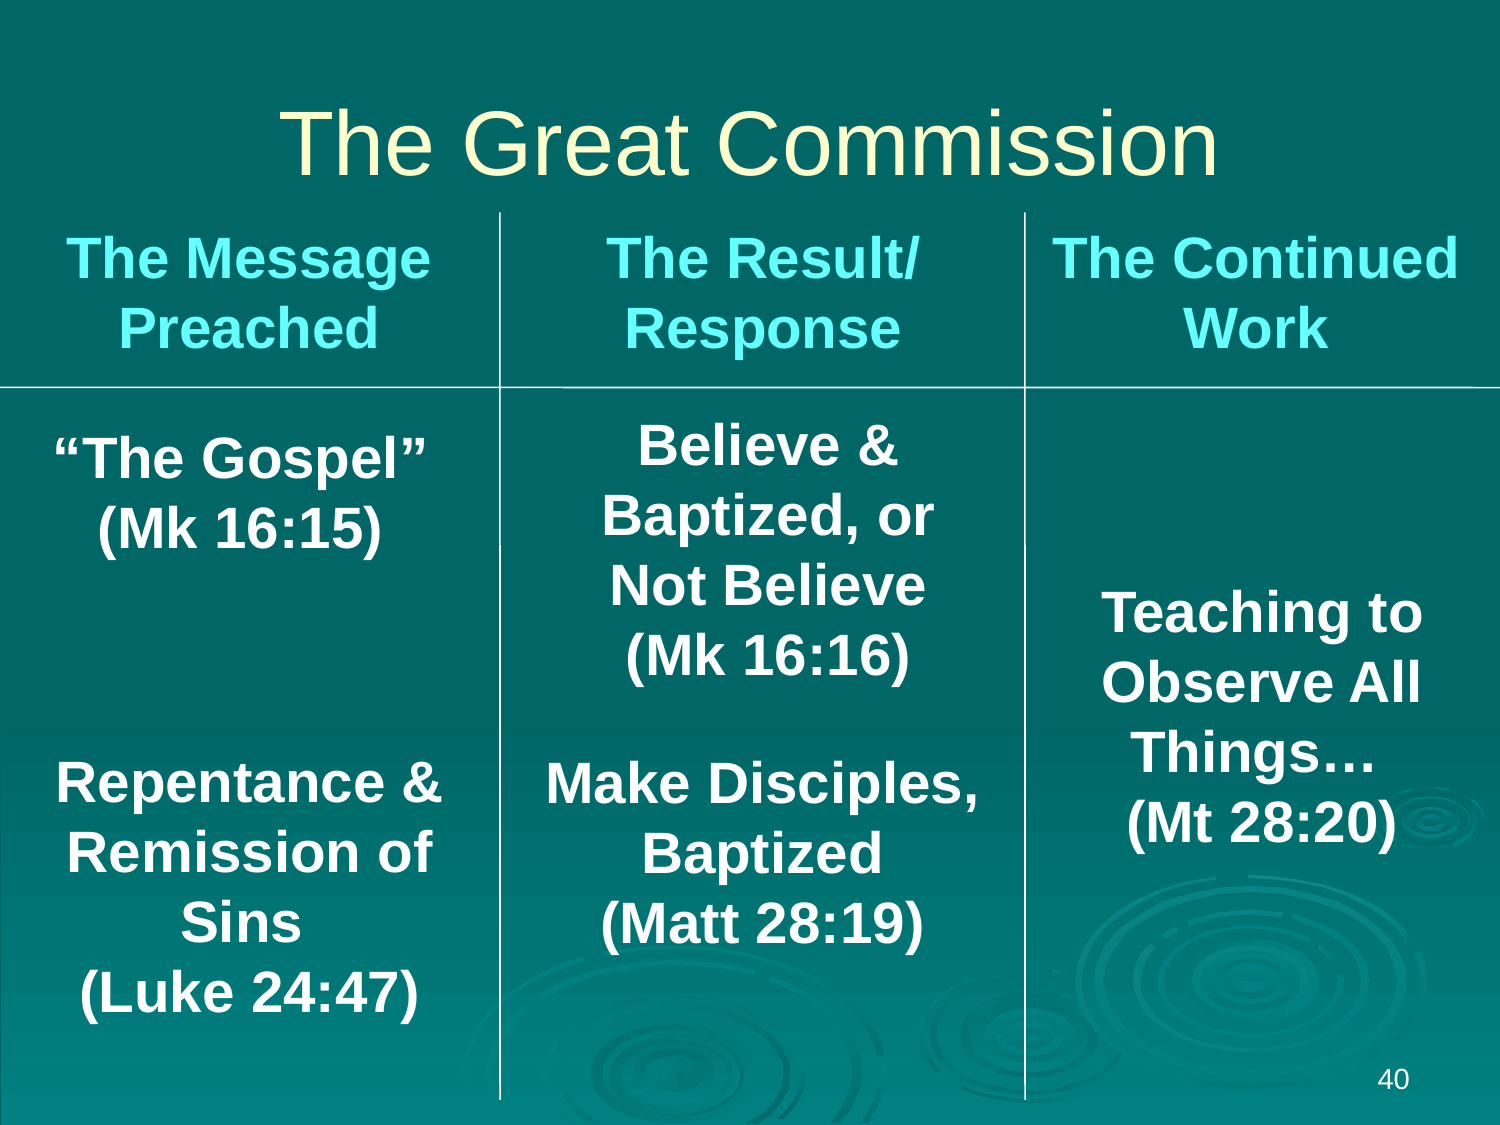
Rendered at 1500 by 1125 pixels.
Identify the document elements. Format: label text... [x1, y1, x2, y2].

text_box Teaching to Observe All Things… (Mt 28:20) [1050, 567, 1475, 862]
text_box Believe & Baptized, or Not Believe (Mk 16:16) [574, 399, 963, 695]
text_box The Result/ Response [587, 212, 940, 368]
text_box Make Disciples, Baptized (Matt 28:19) [525, 737, 1000, 963]
slide_number 40 [1074, 1024, 1426, 1103]
text_box “The Gospel” (Mk 16:15) [37, 412, 444, 568]
text_box Repentance & Remission of Sins (Luke 24:47) [24, 737, 475, 1032]
title The Great Commission [74, 45, 1426, 233]
text_box The Message Preached [50, 212, 449, 368]
text_box The Continued Work [1025, 212, 1488, 368]
